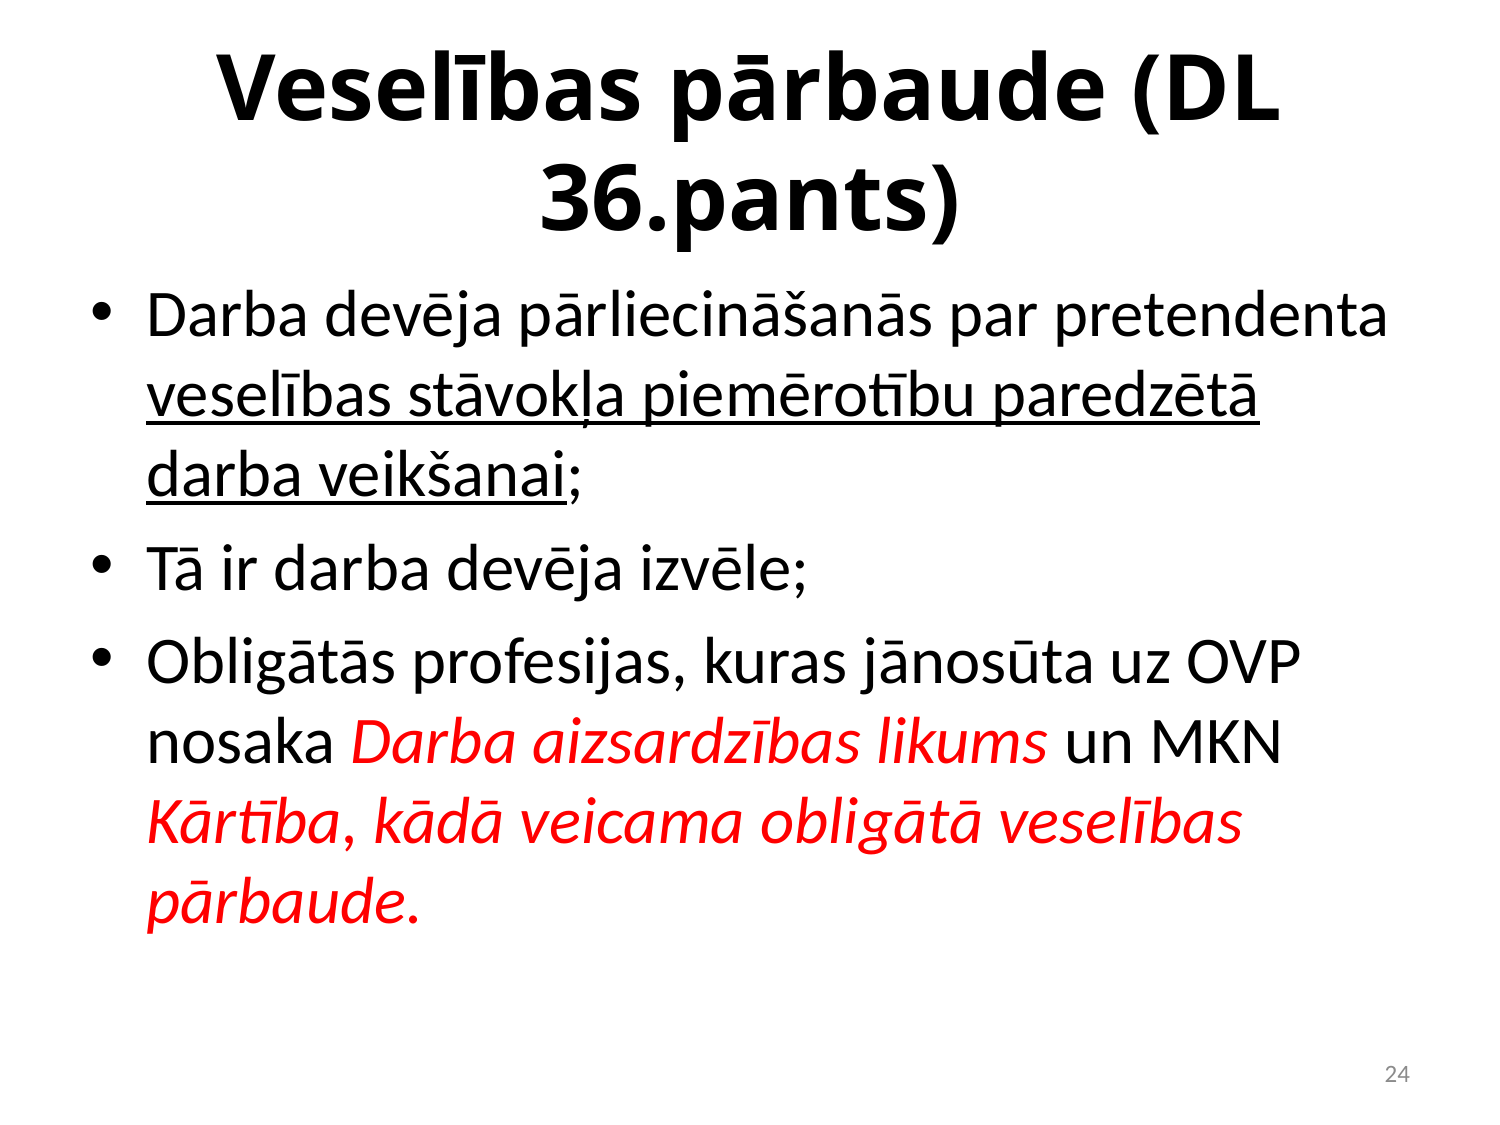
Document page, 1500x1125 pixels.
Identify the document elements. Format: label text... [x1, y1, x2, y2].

list Darba devēja pārliecināšanās par pretendenta veselības stāvokļa piemērotību paredzētā darba veikšanai; Tā ir darba devēja izvēle; Obligātās profesijas, kuras jānosūta uz OVP nosaka Darba aizsardzības likums un MKN Kārtība, kādā veicama obligātā veselības pārbaude. [75, 262, 1425, 1005]
slide_number 24 [1074, 1042, 1425, 1103]
title Veselības pārbaude (DL 36.pants) [75, 45, 1425, 233]
